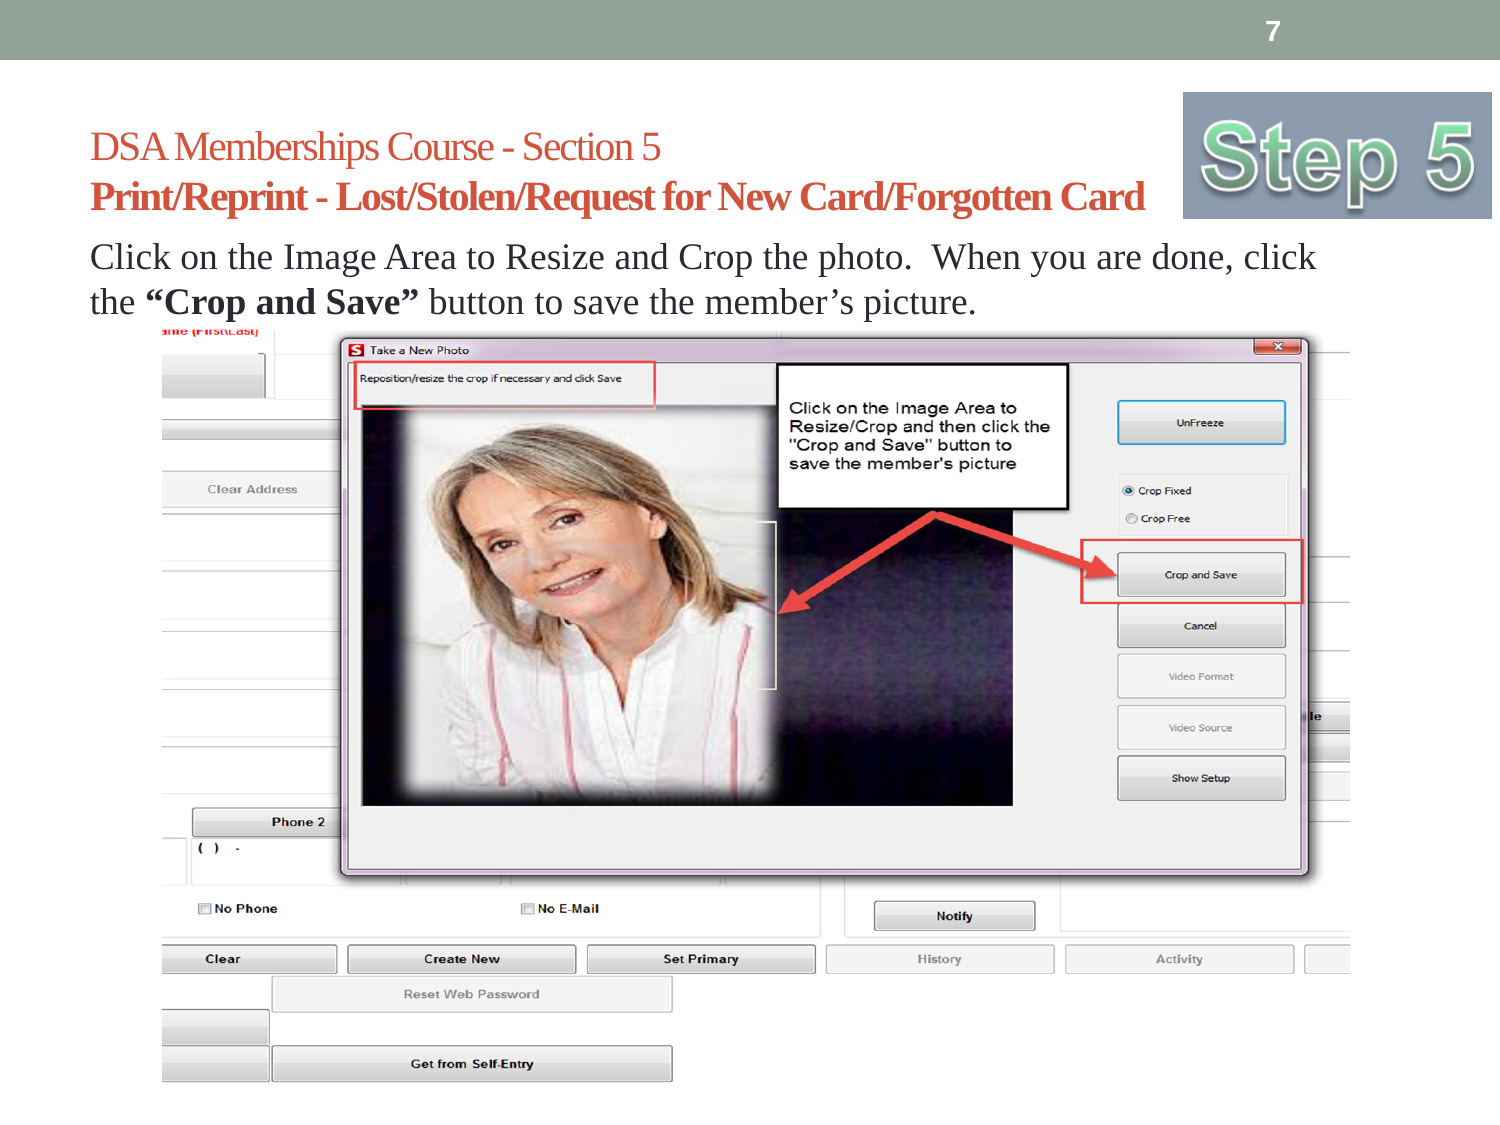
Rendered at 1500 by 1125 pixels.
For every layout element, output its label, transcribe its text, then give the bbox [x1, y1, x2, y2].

title DSA Memberships Course - Section 5 Print/Reprint - Lost/Stolen/Request for New Card/Forgotten Card [75, 87, 1134, 224]
slide_number 7 [1250, 3, 1425, 57]
picture [1137, 70, 1500, 277]
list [162, 299, 1351, 1088]
picture [387, 387, 788, 811]
text_box Click on the Image Area to Resize and Crop the photo. When you are done, click the “Crop and Save” button to save the member’s picture. [75, 224, 1388, 330]
